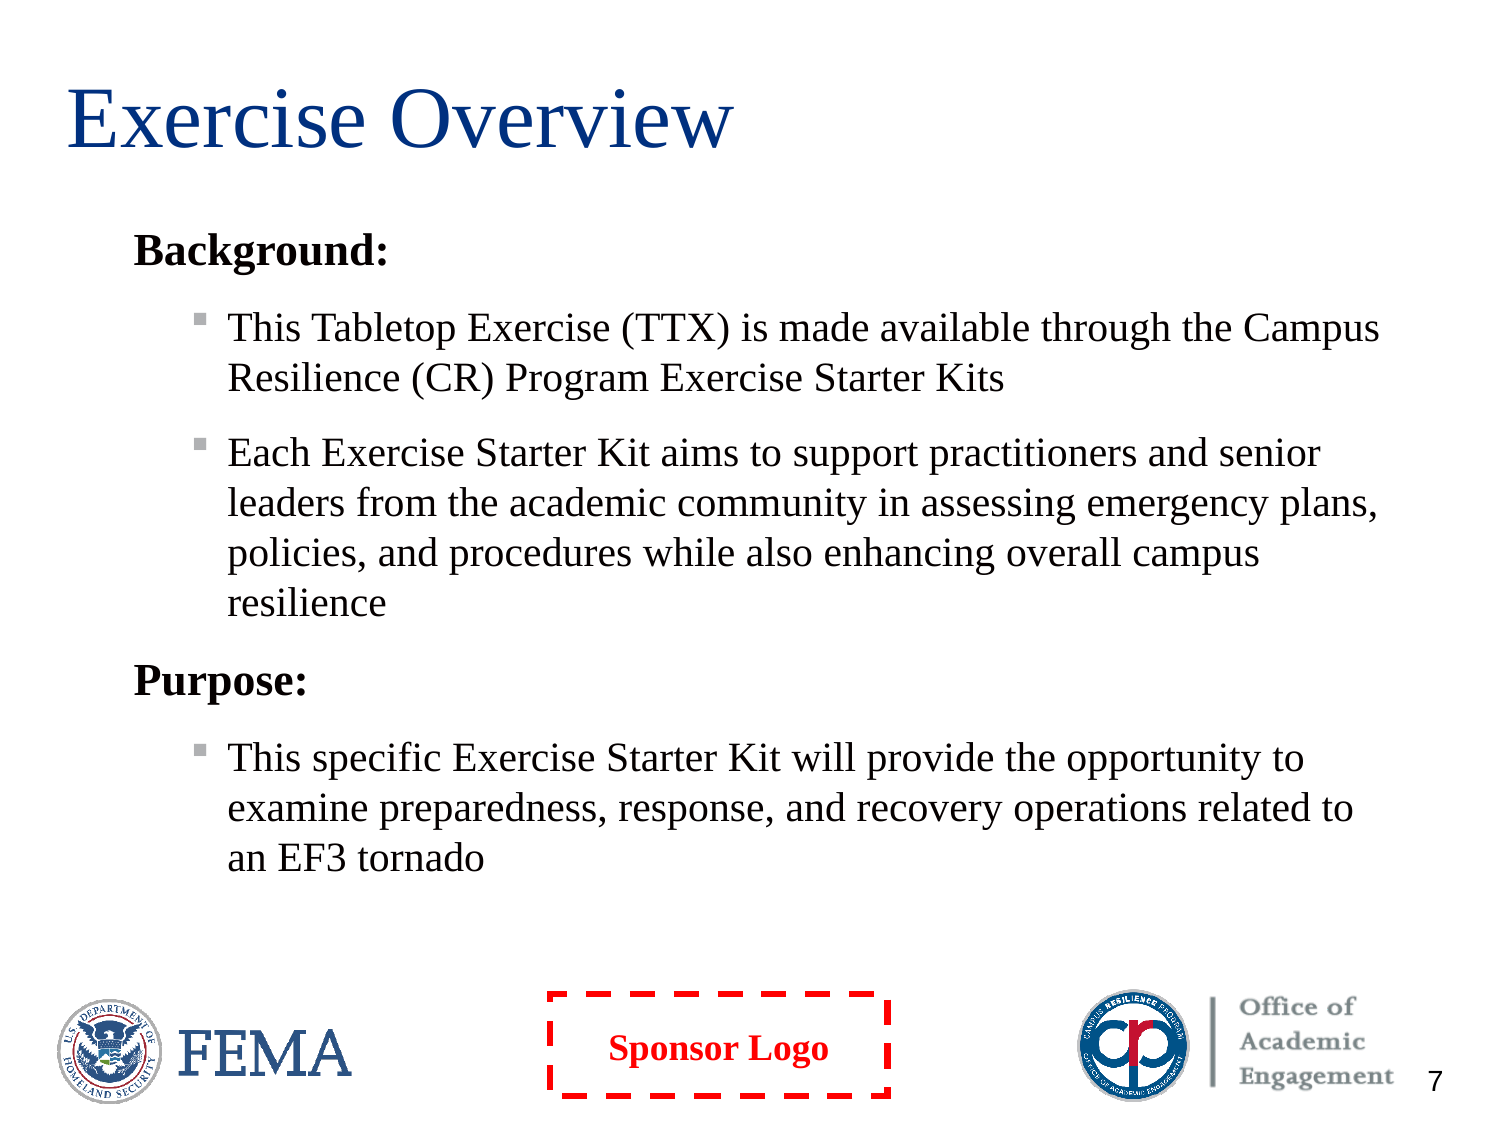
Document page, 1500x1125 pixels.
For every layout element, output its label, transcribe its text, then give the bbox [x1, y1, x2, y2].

list Background: This Tabletop Exercise (TTX) is made available through the Campus Resilience (CR) Program Exercise Starter Kits Each Exercise Starter Kit aims to support practitioners and senior leaders from the academic community in assessing emergency plans, policies, and procedures while also enhancing overall campus resilience Purpose: This specific Exercise Starter Kit will provide the opportunity to examine preparedness, response, and recovery operations related to an EF3 tornado [118, 212, 1413, 1000]
slide_number 7 [1412, 1054, 1488, 1098]
title Exercise Overview [51, 0, 1278, 173]
picture [55, 998, 352, 1104]
picture [1074, 1000, 1407, 1114]
